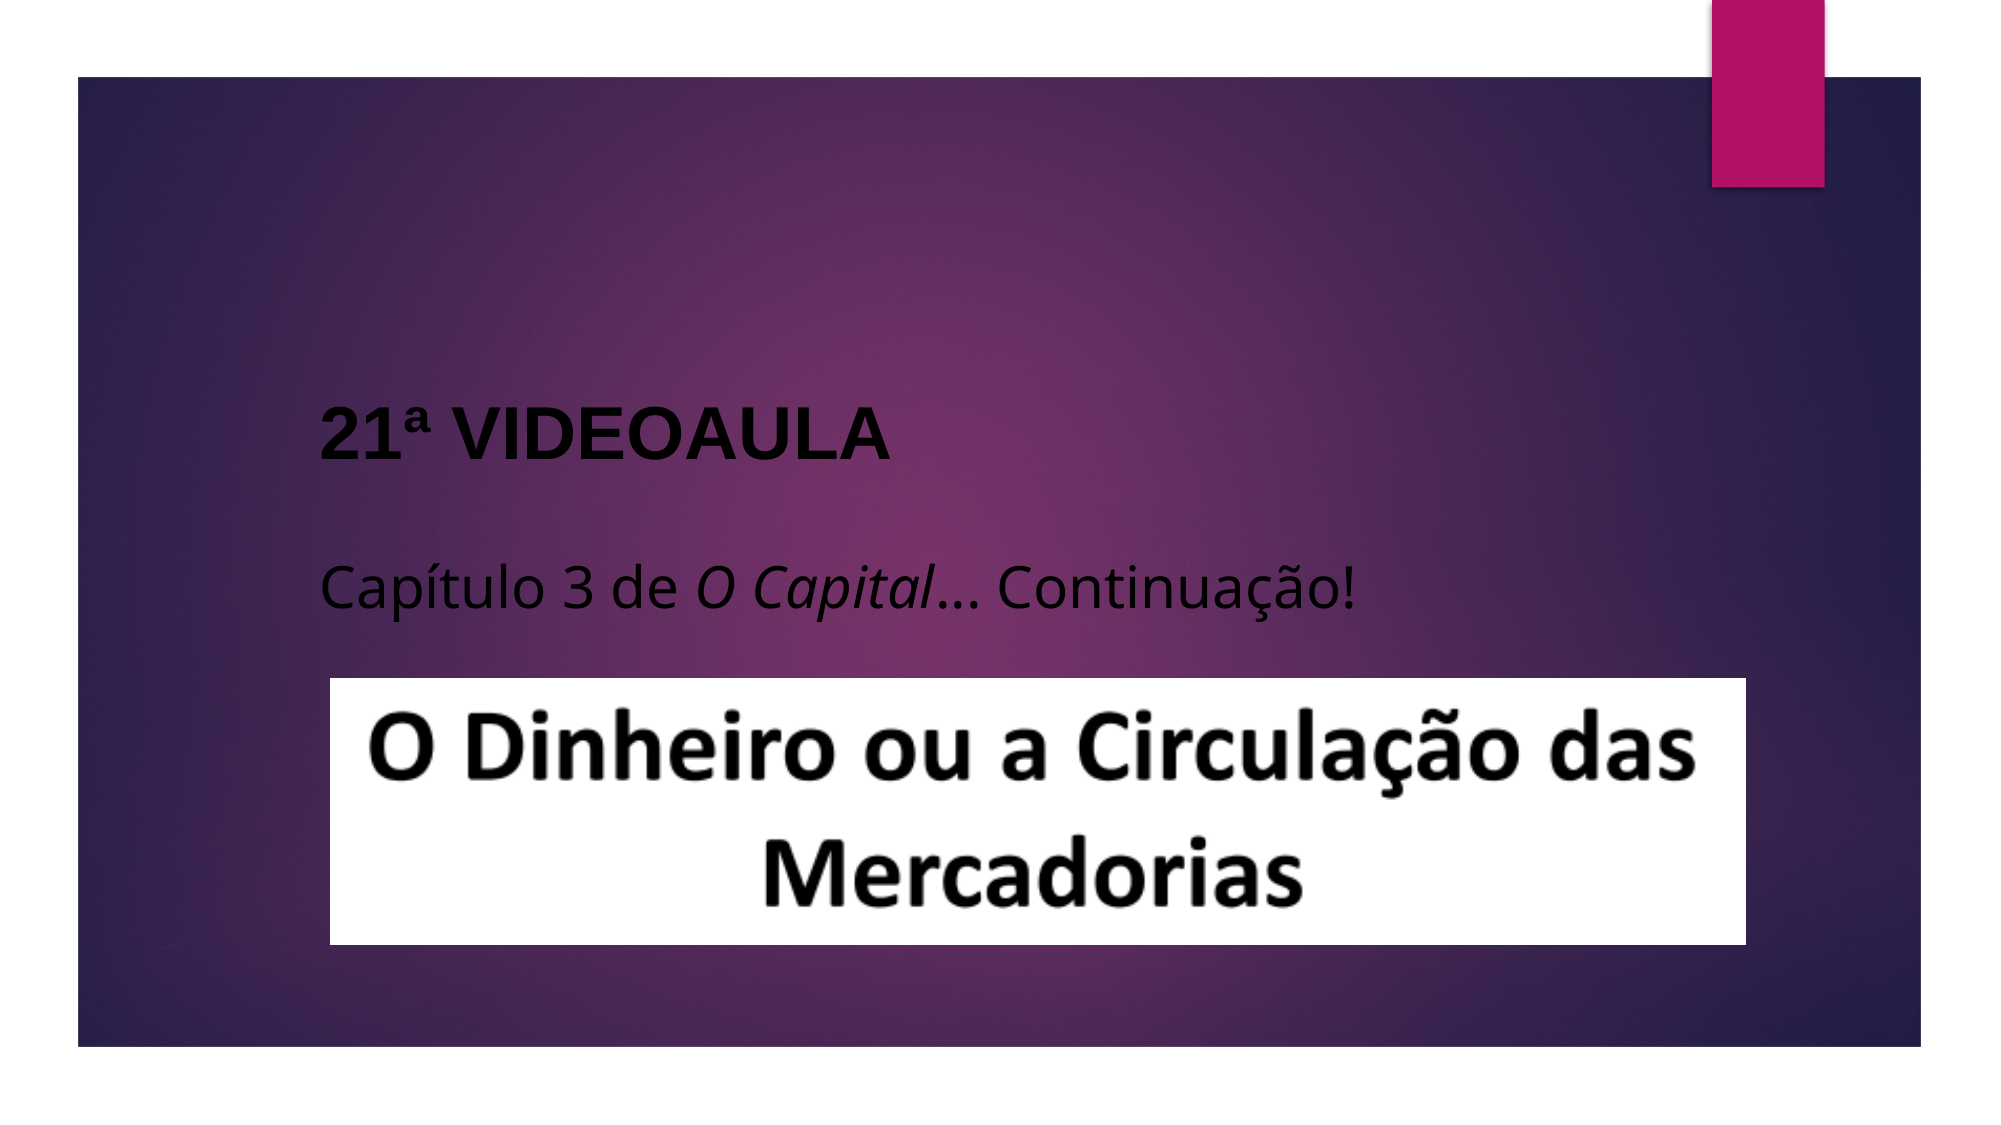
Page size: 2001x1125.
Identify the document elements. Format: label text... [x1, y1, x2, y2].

text_box 21ª videoaula [304, 377, 2000, 542]
text_box Capítulo 3 de O Capital... Continuação! [304, 542, 2000, 620]
picture [330, 678, 1746, 946]
